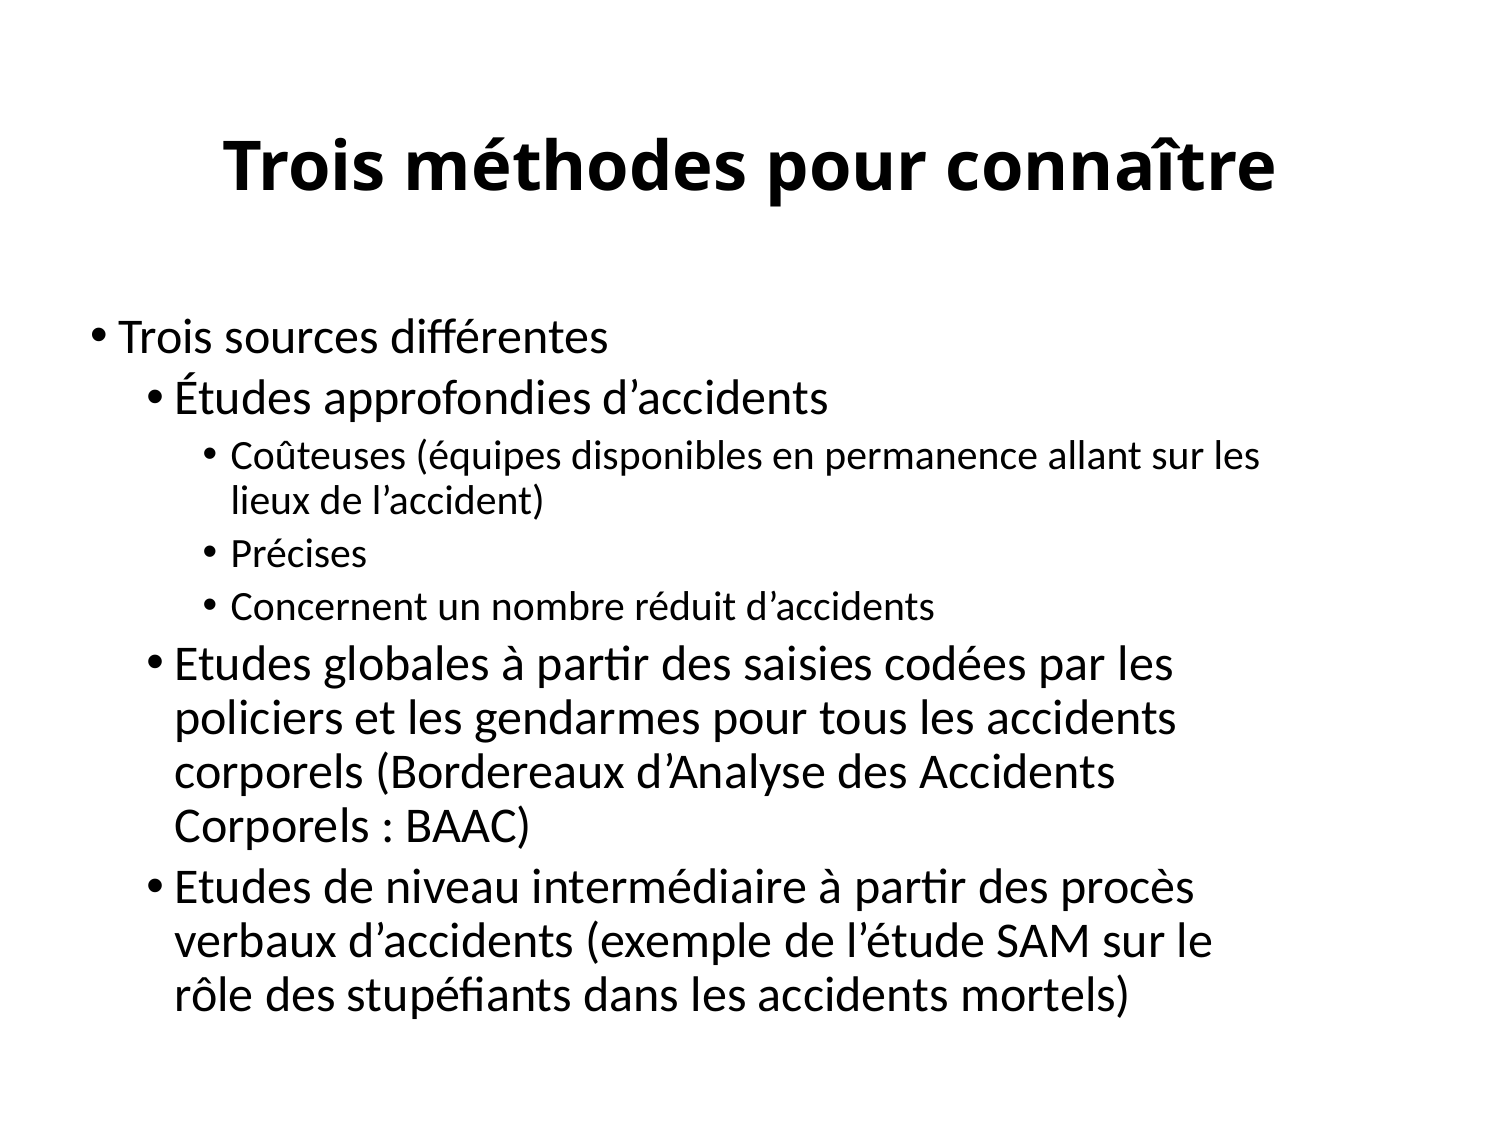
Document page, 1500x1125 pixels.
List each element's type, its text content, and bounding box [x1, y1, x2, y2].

title Trois méthodes pour connaître [103, 59, 1397, 278]
list Trois sources différentes Études approfondies d’accidents Coûteuses (équipes disponibles en permanence allant sur les lieux de l’accident) Précises Concernent un nombre réduit d’accidents Etudes globales à partir des saisies codées par les policiers et les gendarmes pour tous les accidents corporels (Bordereaux d’Analyse des Accidents Corporels : BAAC) Etudes de niveau intermédiaire à partir des procès verbaux d’accidents (exemple de l’étude SAM sur le rôle des stupéfiants dans les accidents mortels) [75, 302, 1300, 1062]
